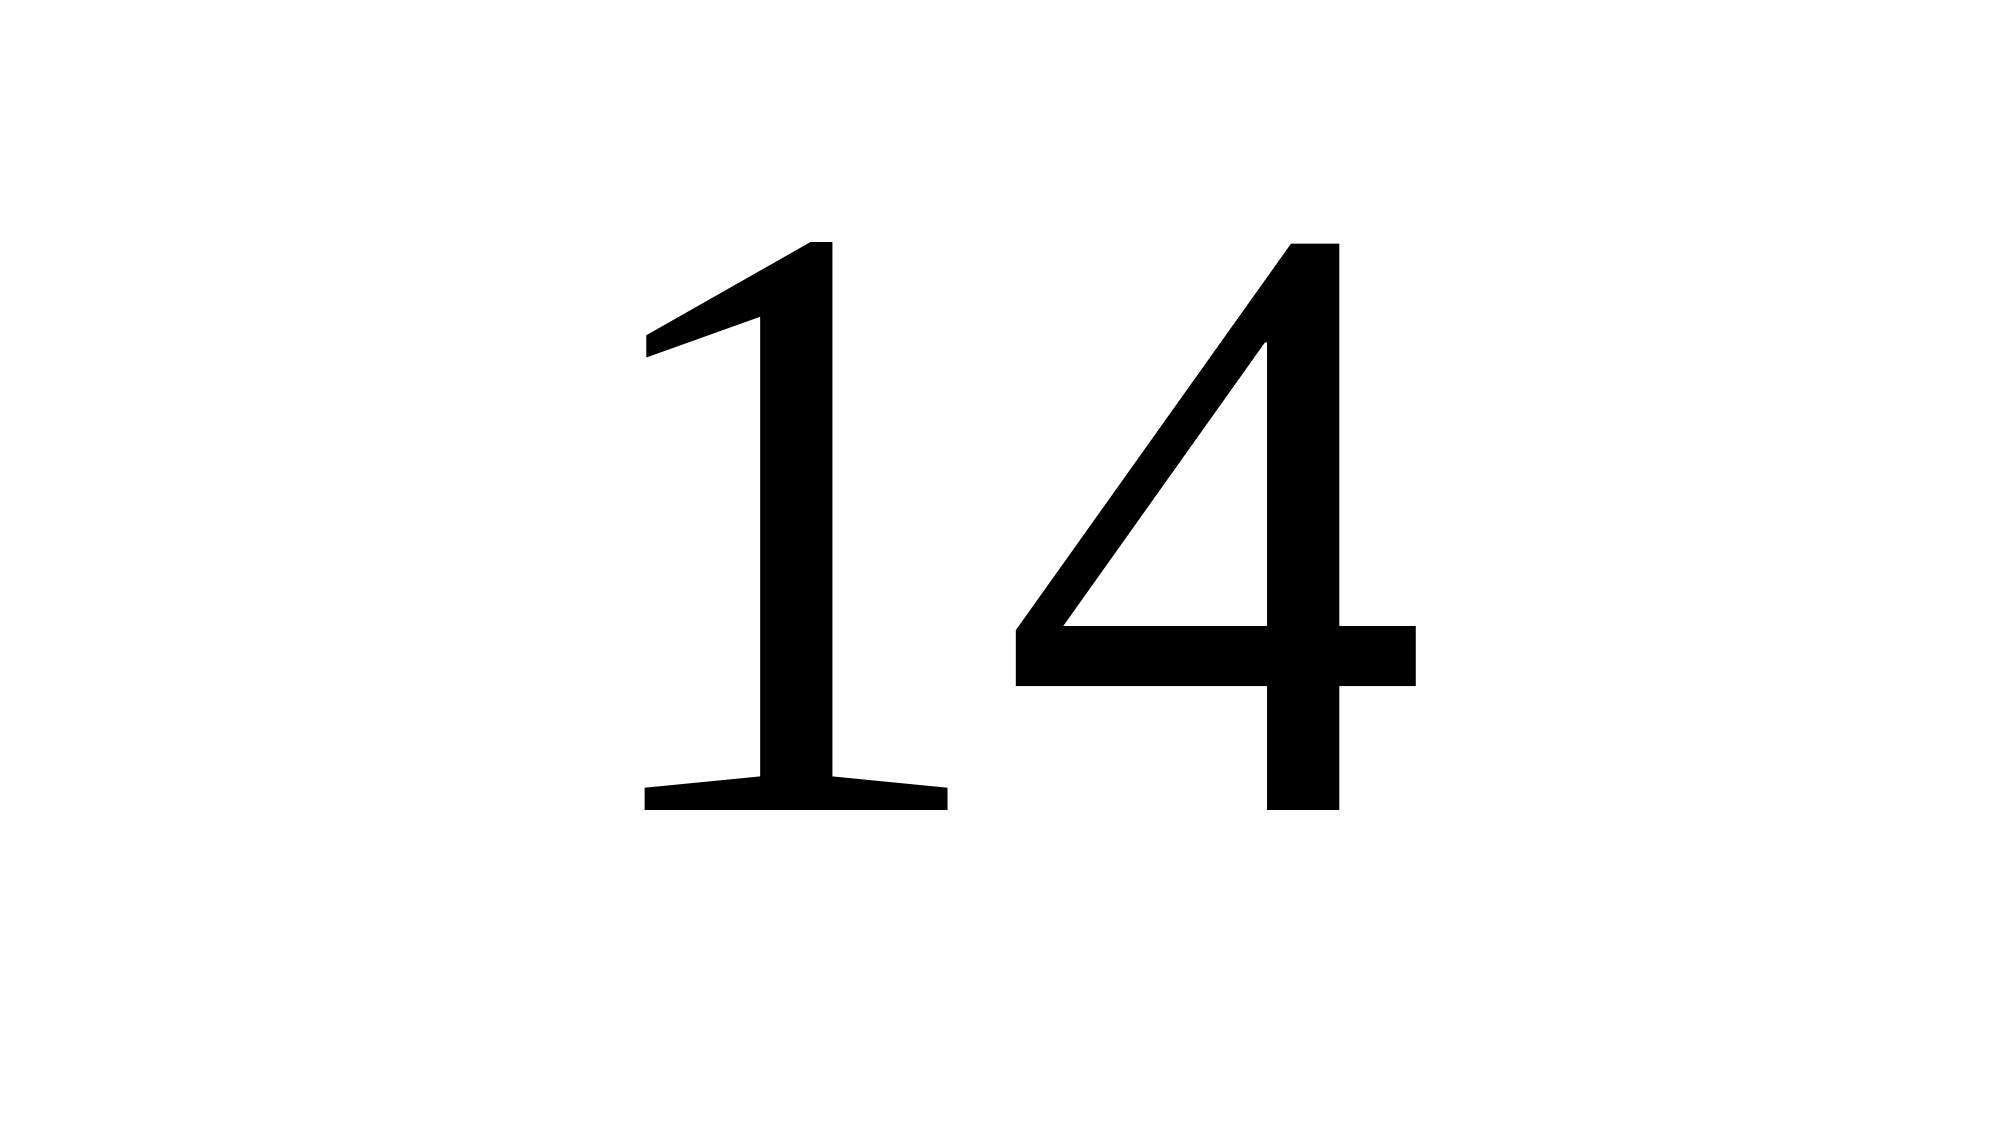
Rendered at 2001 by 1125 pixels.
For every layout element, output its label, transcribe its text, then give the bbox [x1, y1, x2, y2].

list 14 [137, 59, 1863, 1014]
